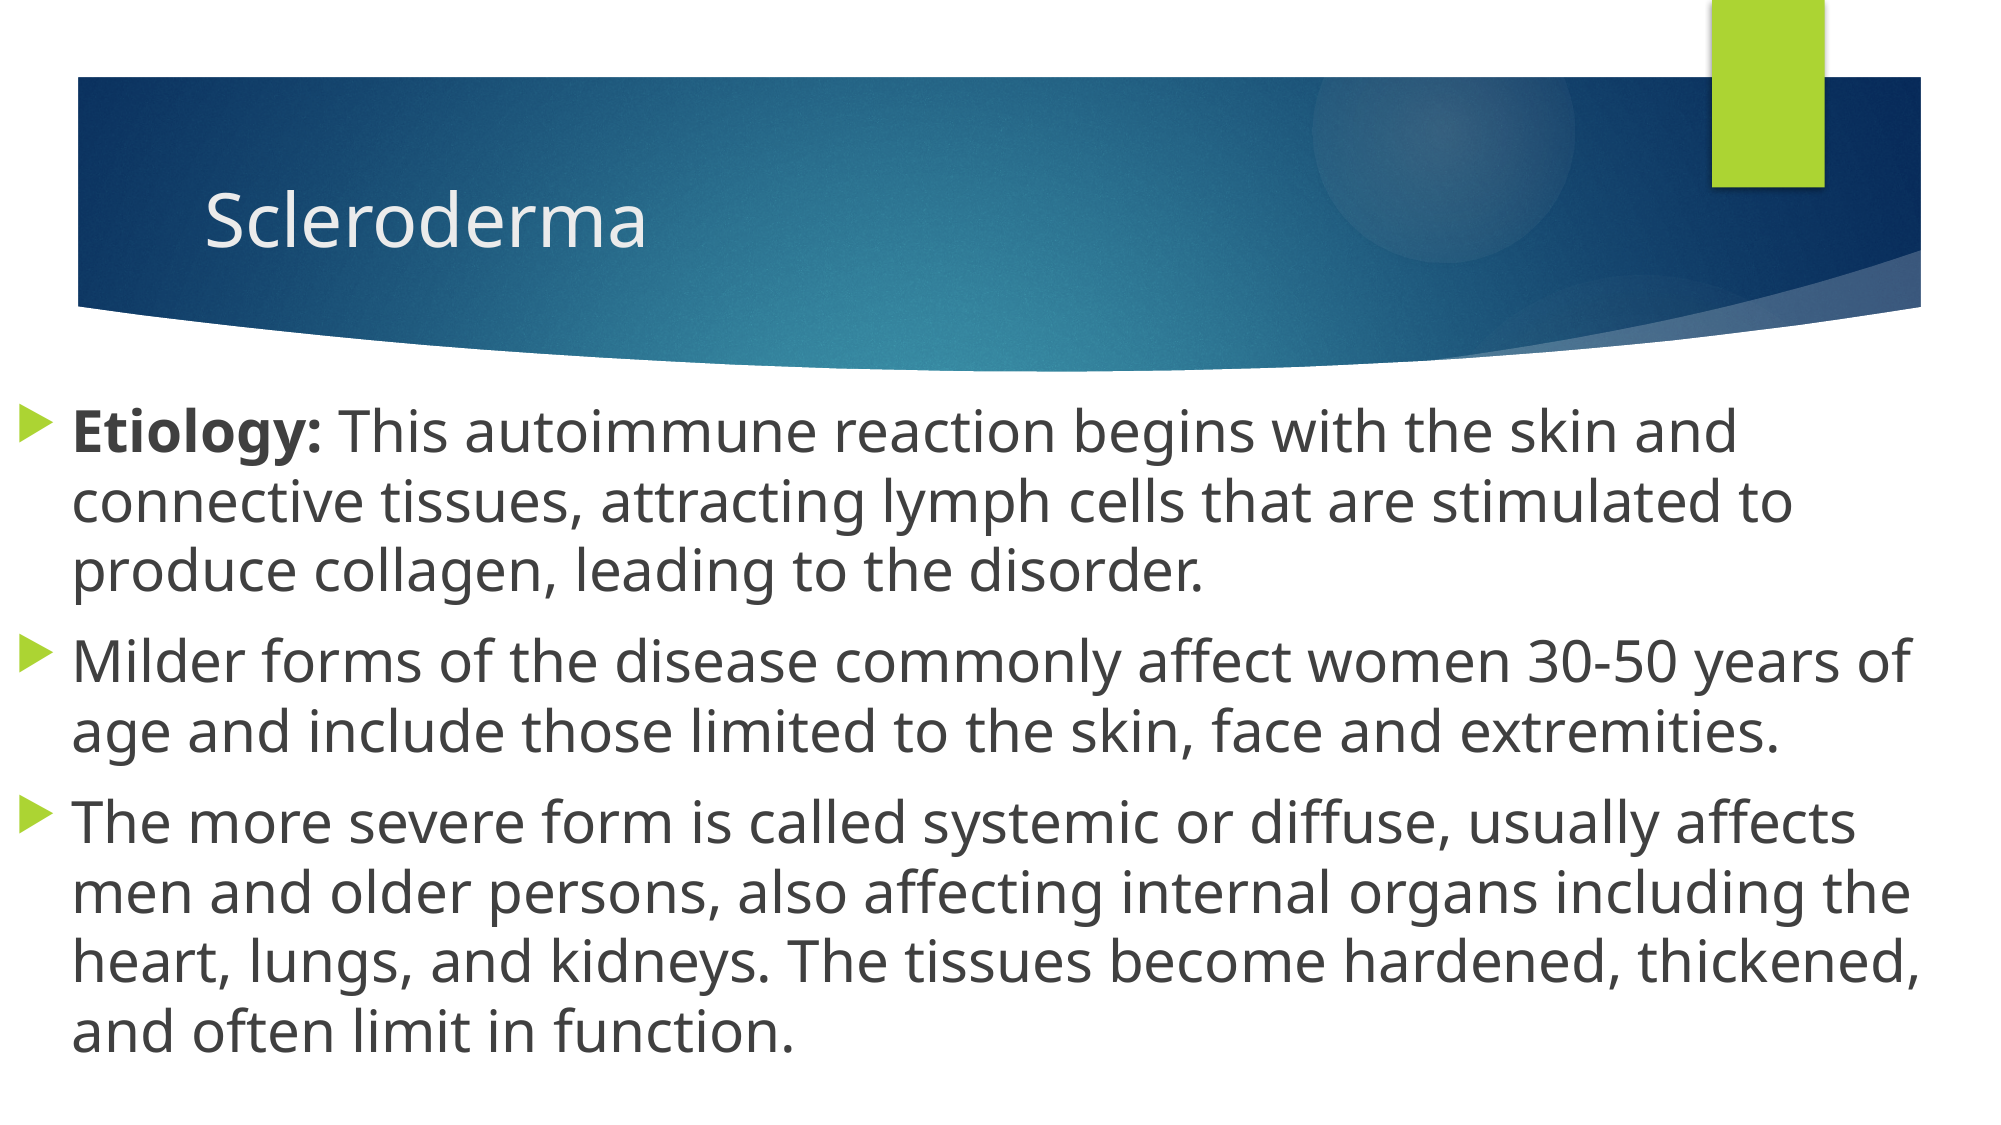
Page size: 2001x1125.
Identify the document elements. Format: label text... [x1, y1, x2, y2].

title Scleroderma [189, 159, 1627, 276]
list Etiology: This autoimmune reaction begins with the skin and connective tissues, attracting lymph cells that are stimulated to produce collagen, leading to the disorder. Milder forms of the disease commonly affect women 30-50 years of age and include those limited to the skin, face and extremities. The more severe form is called systemic or diffuse, usually affects men and older persons, also affecting internal organs including the heart, lungs, and kidneys. The tissues become hardened, thickened, and often limit in function. [0, 386, 2000, 1125]
